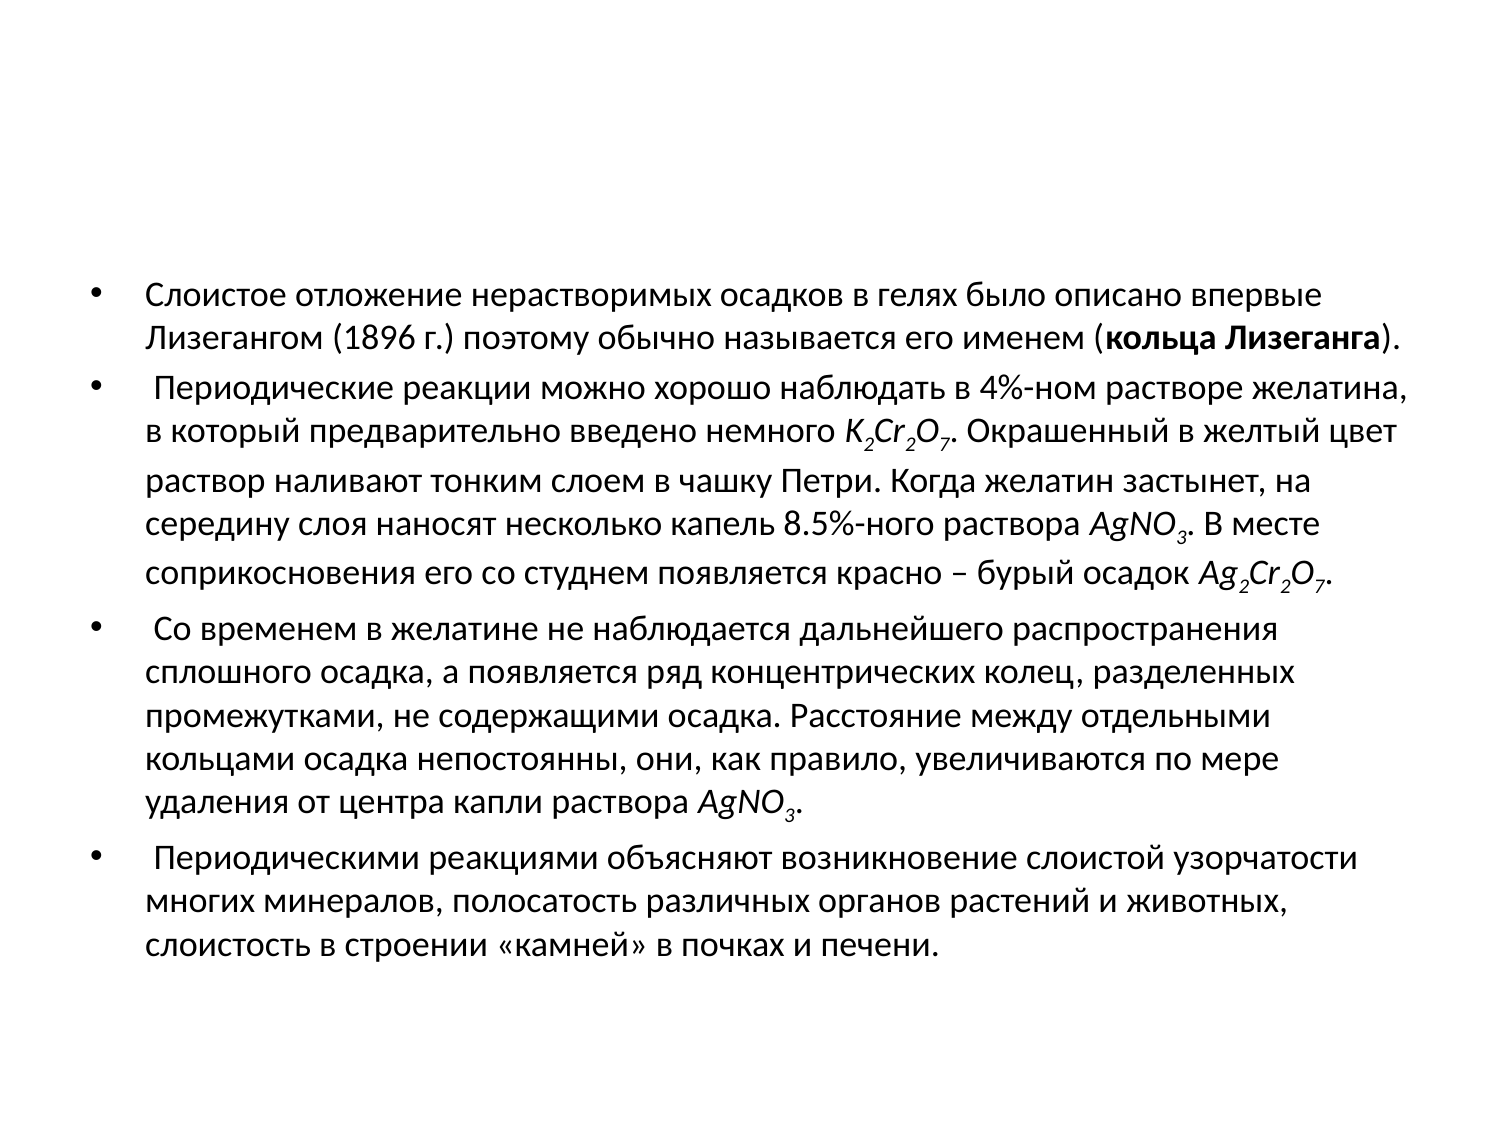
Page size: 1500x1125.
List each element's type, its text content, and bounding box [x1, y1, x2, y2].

list Слоистое отложение нерастворимых осадков в гелях было описано впервые Лизегангом (1896 г.) поэтому обычно называется его именем (кольца Лизеганга). Периодические реакции можно хорошо наблюдать в 4%-ном растворе желатина, в который предварительно введено немного K2Cr2O7. Окрашенный в желтый цвет раствор наливают тонким слоем в чашку Петри. Когда желатин застынет, на середину слоя наносят несколько капель 8.5%-ного раствора AgNO3. В месте соприкосновения его со студнем появляется красно – бурый осадок Ag2Cr2O7. Со временем в желатине не наблюдается дальнейшего распространения сплошного осадка, а появляется ряд концентрических колец, разделенных промежутками, не содержащими осадка. Расстояние между отдельными кольцами осадка непостоянны, они, как правило, увеличиваются по мере удаления от центра капли раствора AgNO3. Периодическими реакциями объясняют возникновение слоистой узорчатости многих минералов, полосатость различных органов растений и животных, слоистость в строении «камней» в почках и печени. [75, 262, 1425, 1005]
